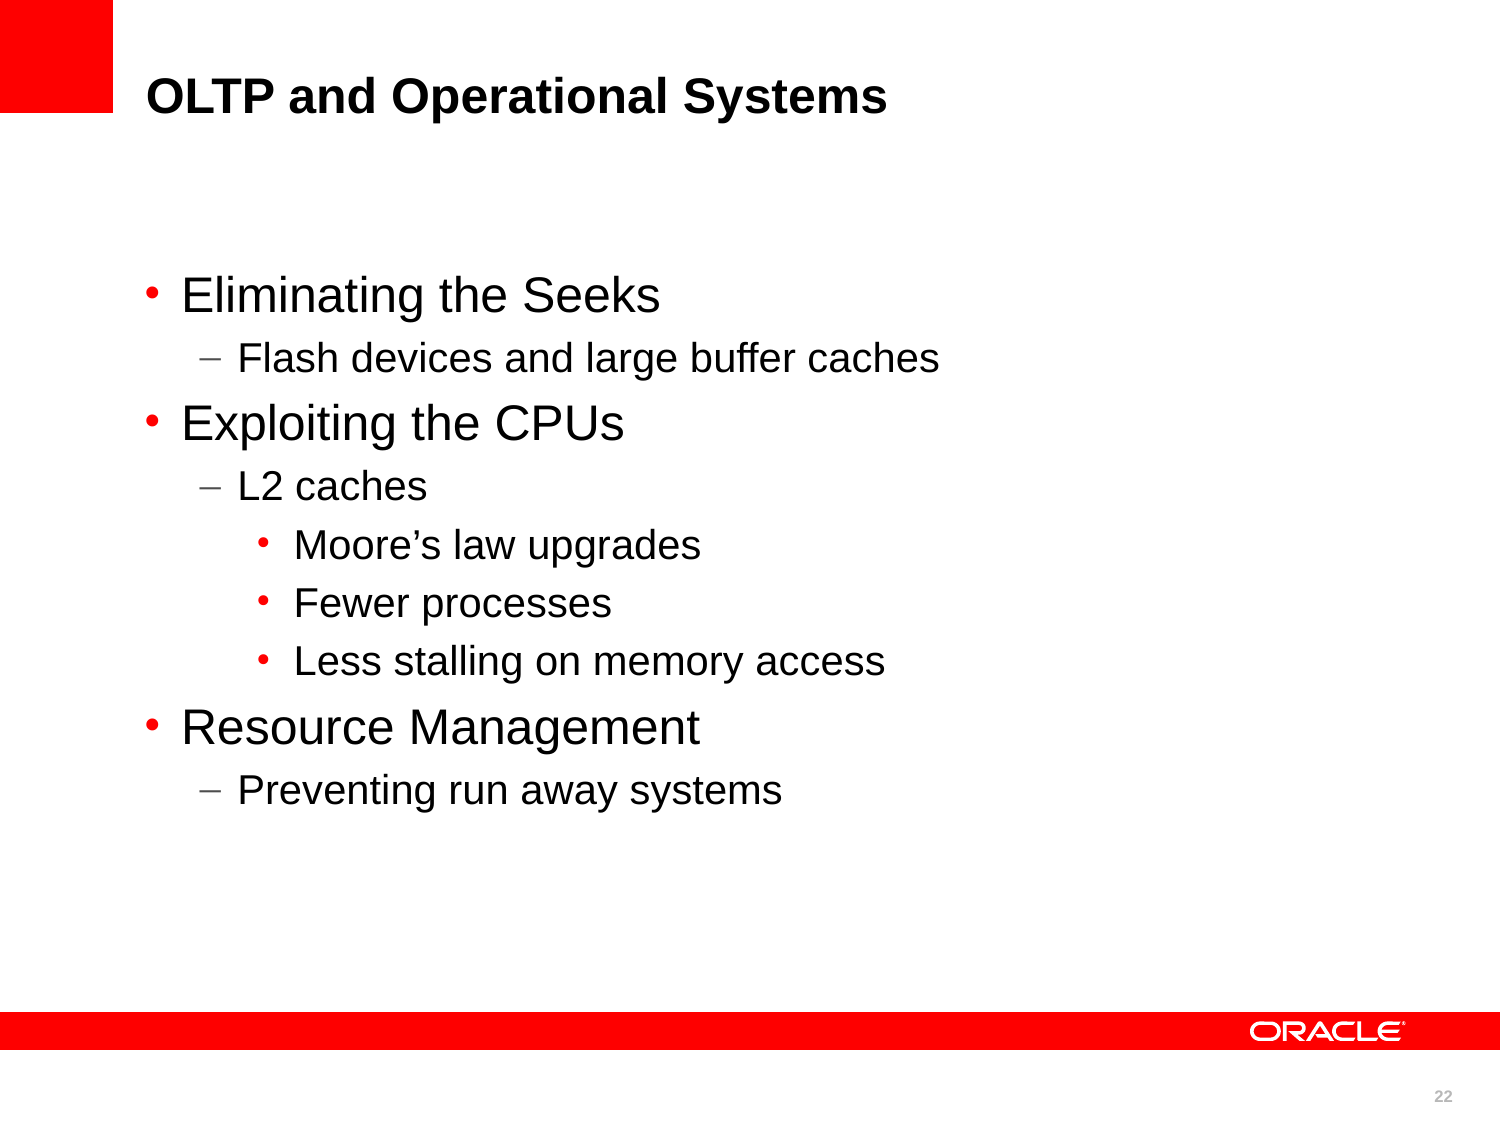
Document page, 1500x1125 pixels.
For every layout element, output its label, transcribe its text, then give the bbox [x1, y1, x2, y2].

title OLTP and Operational Systems [145, 63, 1390, 205]
list Eliminating the Seeks Flash devices and large buffer caches Exploiting the CPUs L2 caches Moore’s law upgrades Fewer processes Less stalling on memory access Resource Management Preventing run away systems [143, 262, 1381, 976]
picture [0, 1012, 1500, 1050]
picture [0, 0, 113, 113]
